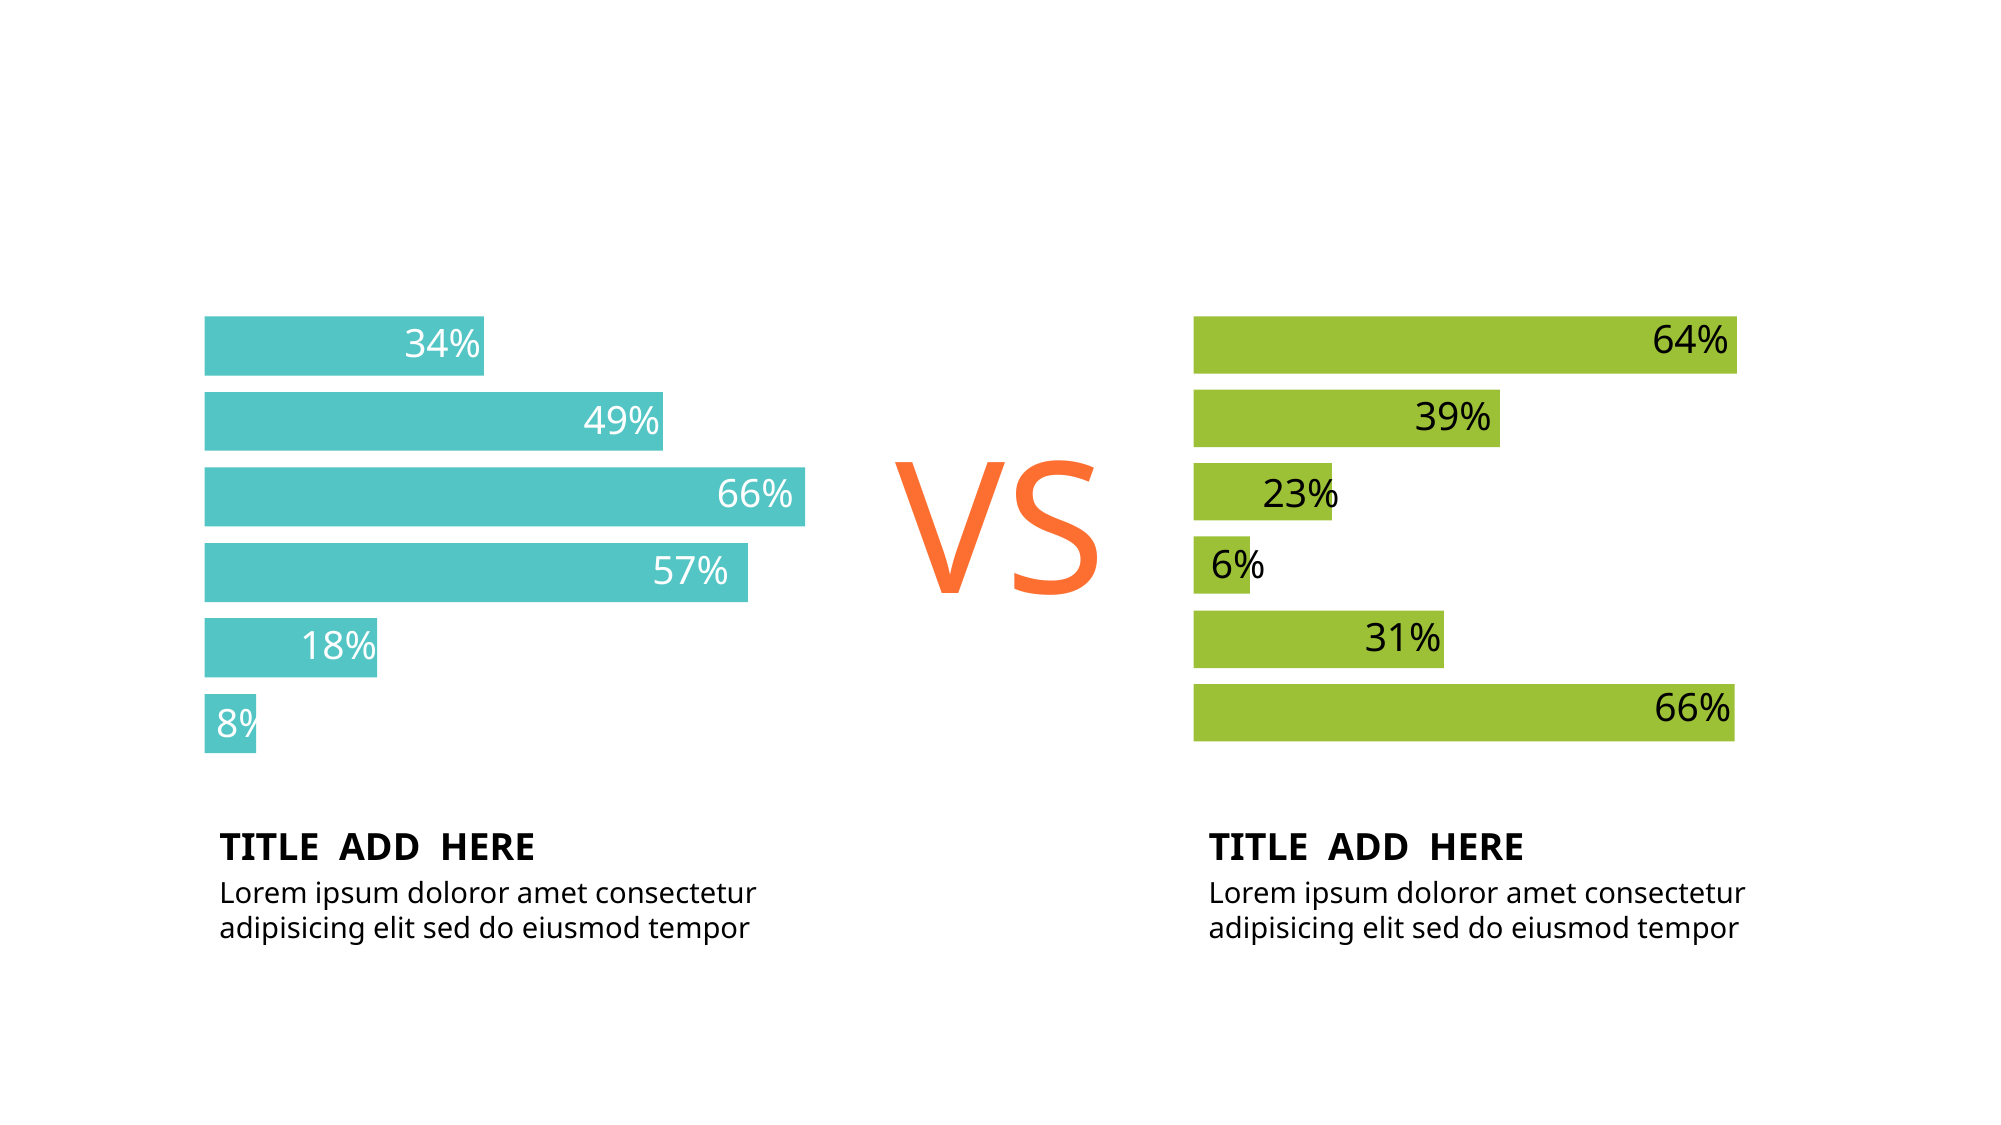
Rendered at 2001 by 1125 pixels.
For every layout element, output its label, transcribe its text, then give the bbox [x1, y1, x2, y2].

text_box 18% [285, 613, 392, 675]
text_box TITLE ADD HERE [204, 815, 810, 875]
text_box 6% [1196, 531, 1281, 594]
text_box VS [880, 402, 1122, 638]
text_box 8% [201, 691, 292, 753]
text_box 66% [702, 461, 809, 523]
text_box [1193, 684, 1735, 742]
text_box [1193, 463, 1247, 521]
text_box 57% [637, 538, 744, 600]
text_box 23% [1247, 461, 1355, 523]
text_box 49% [568, 388, 676, 450]
text_box [204, 467, 806, 527]
text_box TITLE ADD HERE [1193, 815, 1799, 875]
text_box 34% [389, 311, 497, 373]
text_box [1193, 316, 1737, 374]
text_box [1193, 389, 1500, 448]
text_box 39% [1399, 384, 1507, 446]
text_box Lorem ipsum doloror amet consectetur adipisicing elit sed do eiusmod tempor [204, 875, 810, 952]
text_box 31% [1350, 604, 1457, 667]
text_box [204, 316, 484, 376]
text_box 64% [1637, 306, 1744, 369]
text_box [204, 543, 748, 603]
text_box 66% [1639, 675, 1747, 738]
text_box Lorem ipsum doloror amet consectetur adipisicing elit sed do eiusmod tempor [1193, 875, 1799, 952]
text_box [204, 618, 378, 678]
text_box [1193, 610, 1444, 669]
text_box [204, 392, 663, 451]
